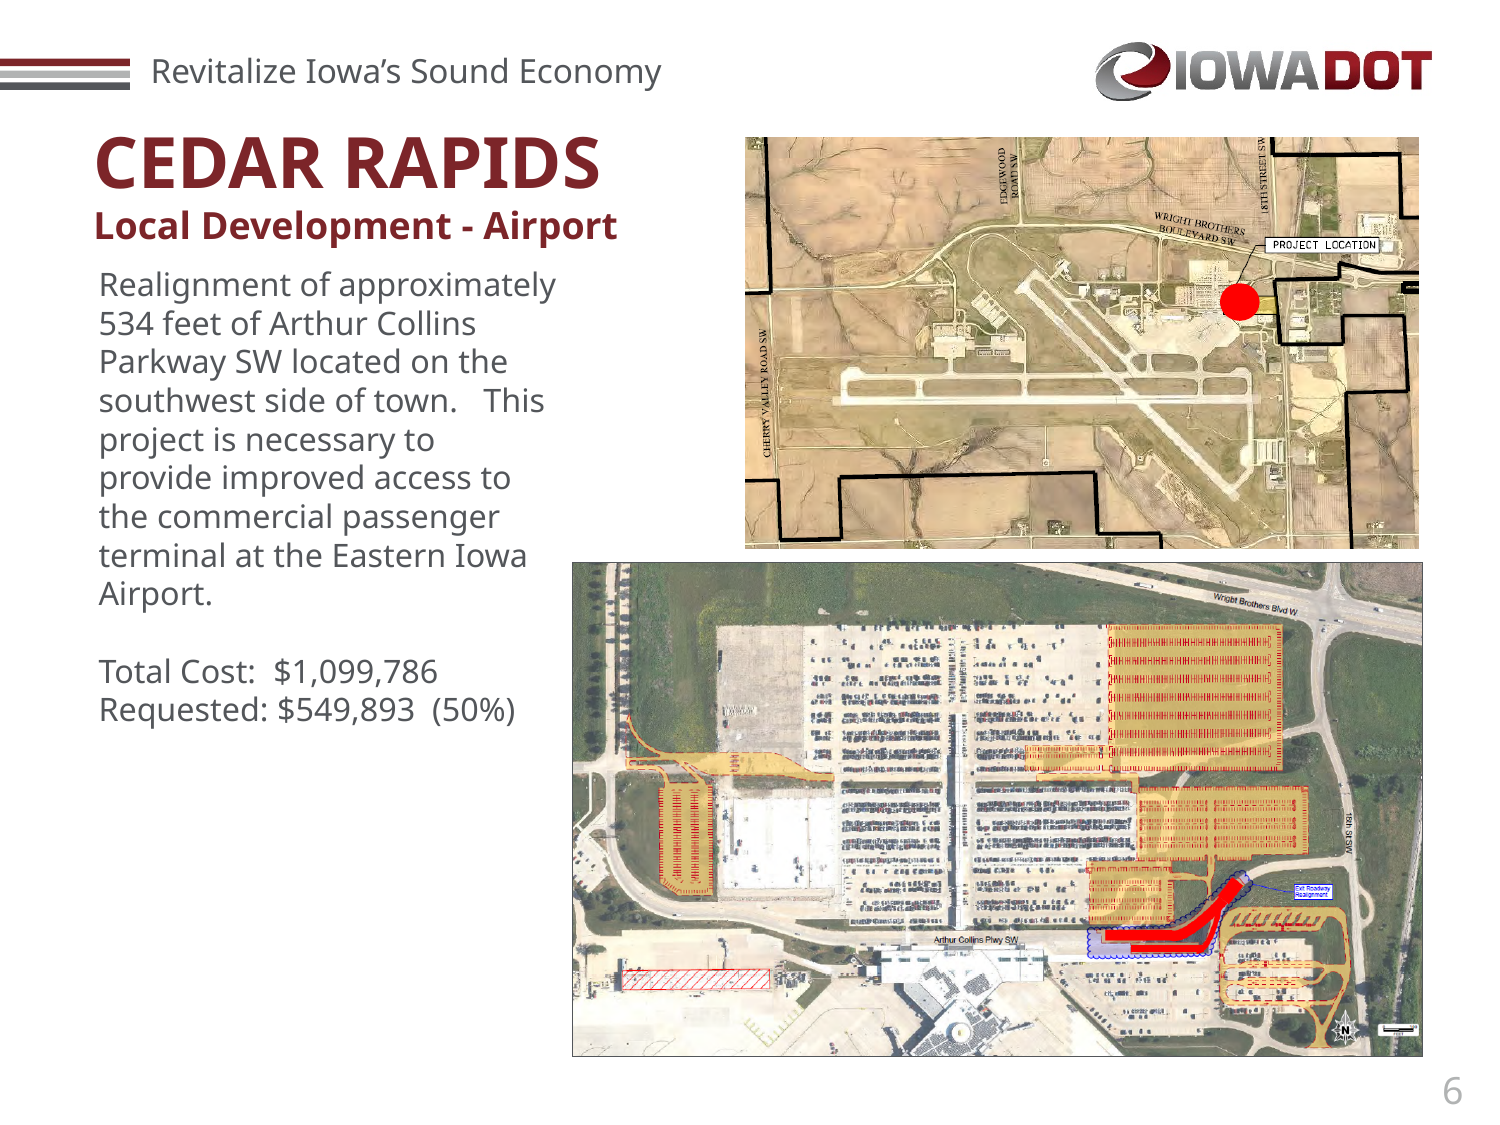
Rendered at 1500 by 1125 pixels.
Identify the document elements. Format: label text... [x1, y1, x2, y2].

picture [745, 136, 1420, 549]
text_box Realignment of approximately 534 feet of Arthur Collins Parkway SW located on the southwest side of town. This project is necessary to provide improved access to the commercial passenger terminal at the Eastern Iowa Airport. Total Cost: $1,099,786 Requested: $549,893 (50%) [83, 256, 573, 768]
picture [1092, 40, 1435, 103]
text_box CEDAR RAPIDS Local Development - Airport [78, 110, 1331, 255]
picture [572, 562, 1423, 1057]
